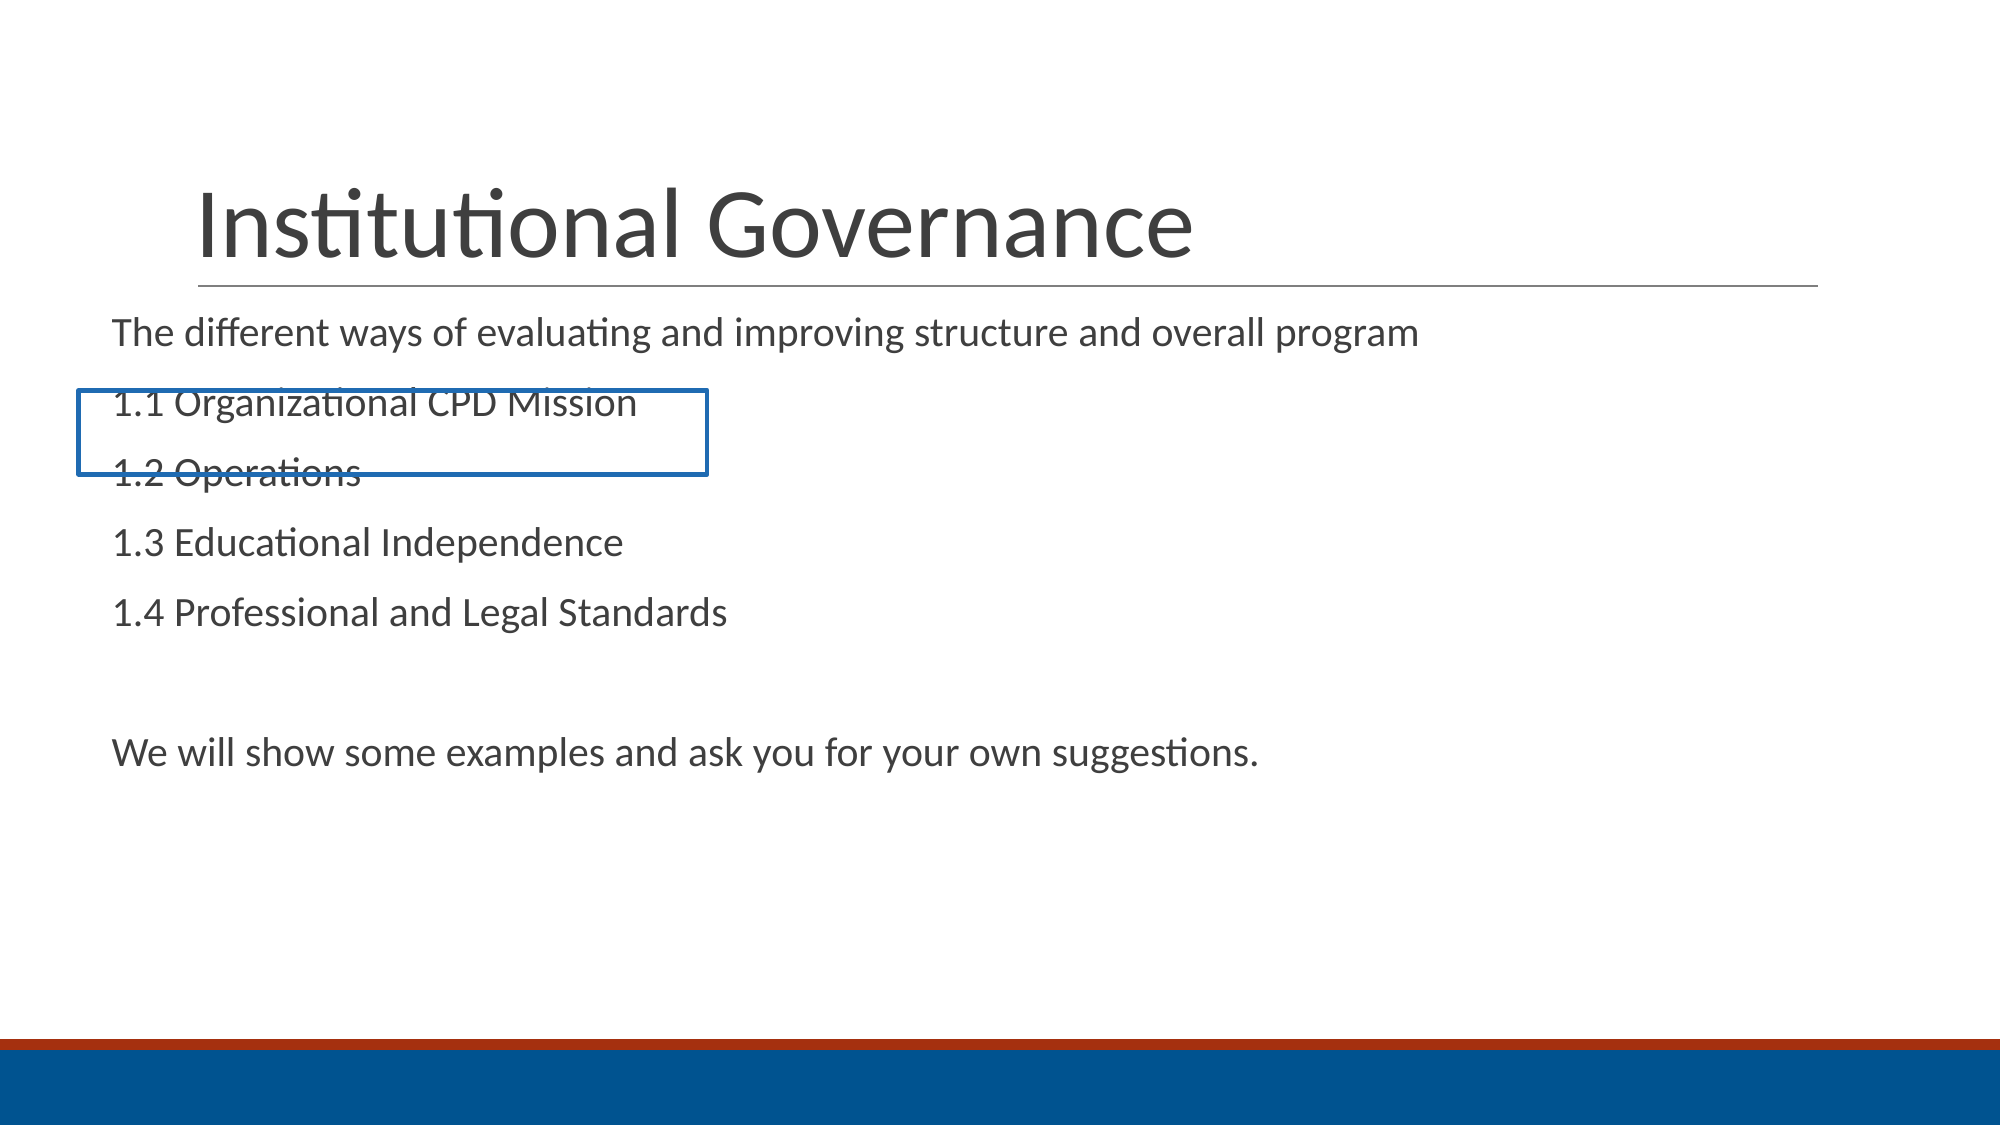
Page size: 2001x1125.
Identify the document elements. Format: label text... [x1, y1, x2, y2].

text_box [78, 390, 708, 475]
title Institutional Governance [180, 47, 1830, 285]
list The different ways of evaluating and improving structure and overall program 1.1 Organizational CPD Mission 1.2 Operations 1.3 Educational Independence 1.4 Professional and Legal Standards We will show some examples and ask you for your own suggestions. [111, 302, 1485, 985]
